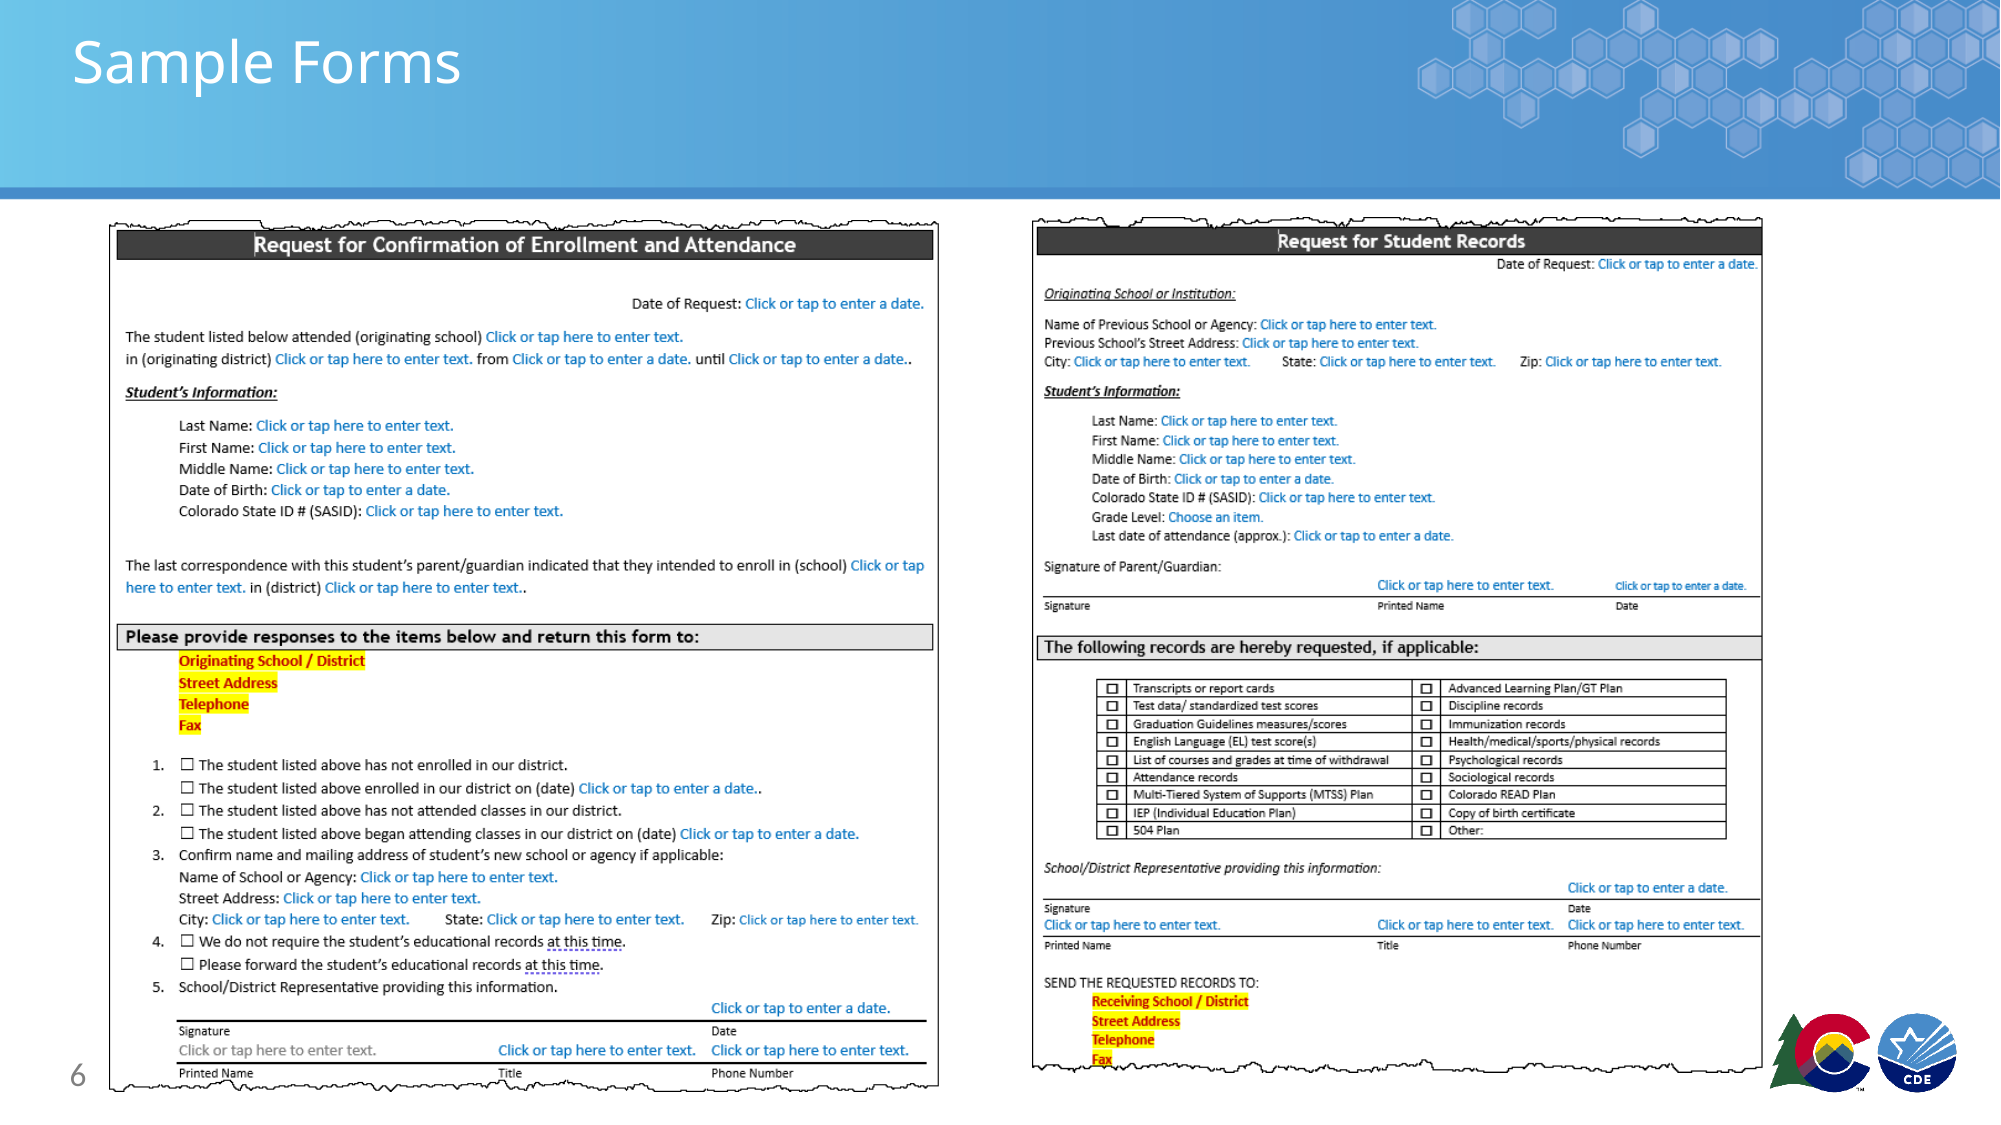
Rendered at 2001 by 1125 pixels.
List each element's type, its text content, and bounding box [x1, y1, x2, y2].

slide_number 6 [54, 1042, 505, 1103]
title Sample Forms [72, 33, 1396, 182]
picture [0, 0, 2000, 200]
picture [1768, 1012, 1957, 1093]
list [1032, 217, 1764, 1073]
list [109, 220, 940, 1092]
